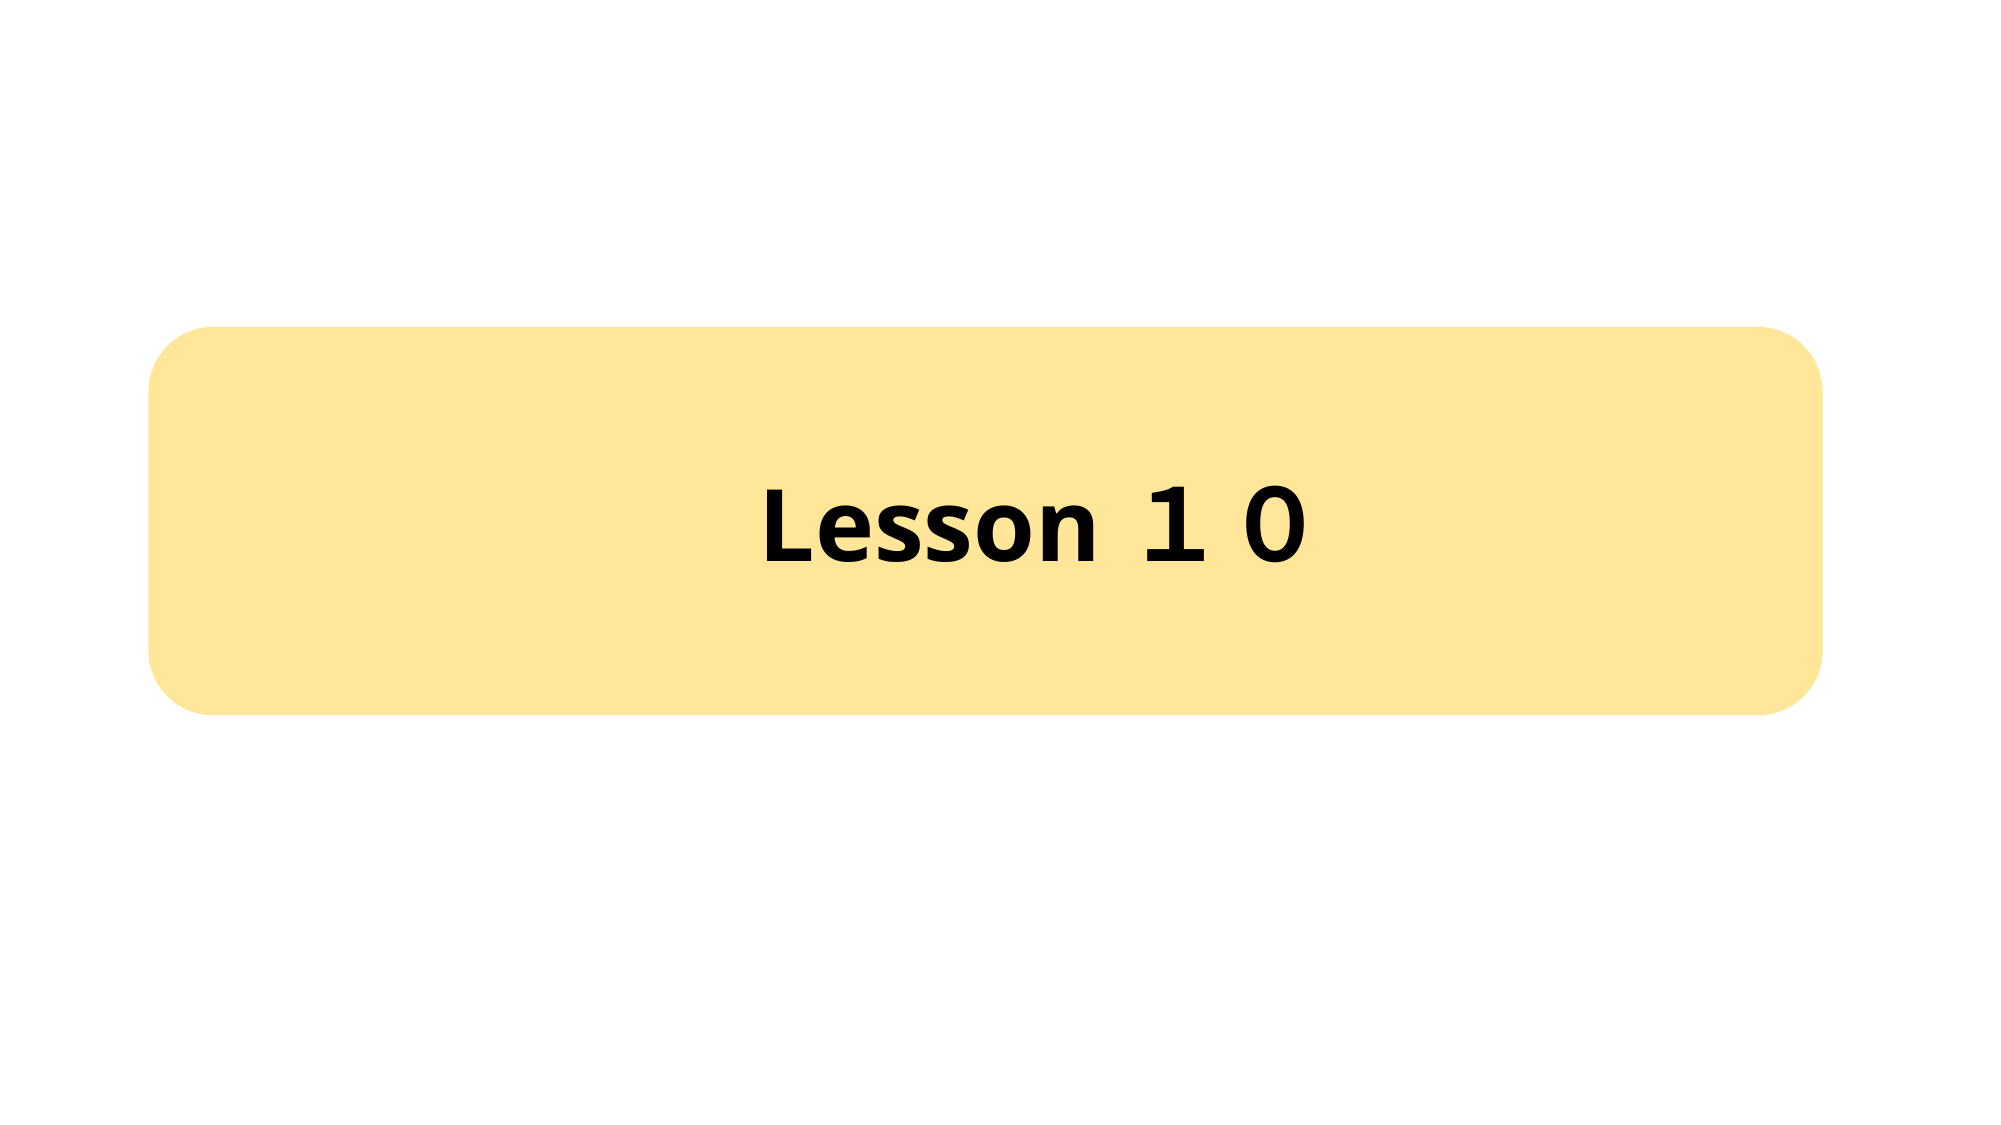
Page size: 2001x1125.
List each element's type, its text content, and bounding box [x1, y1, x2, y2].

text_box [147, 325, 1824, 717]
text_box Lesson１０ [743, 393, 1346, 589]
